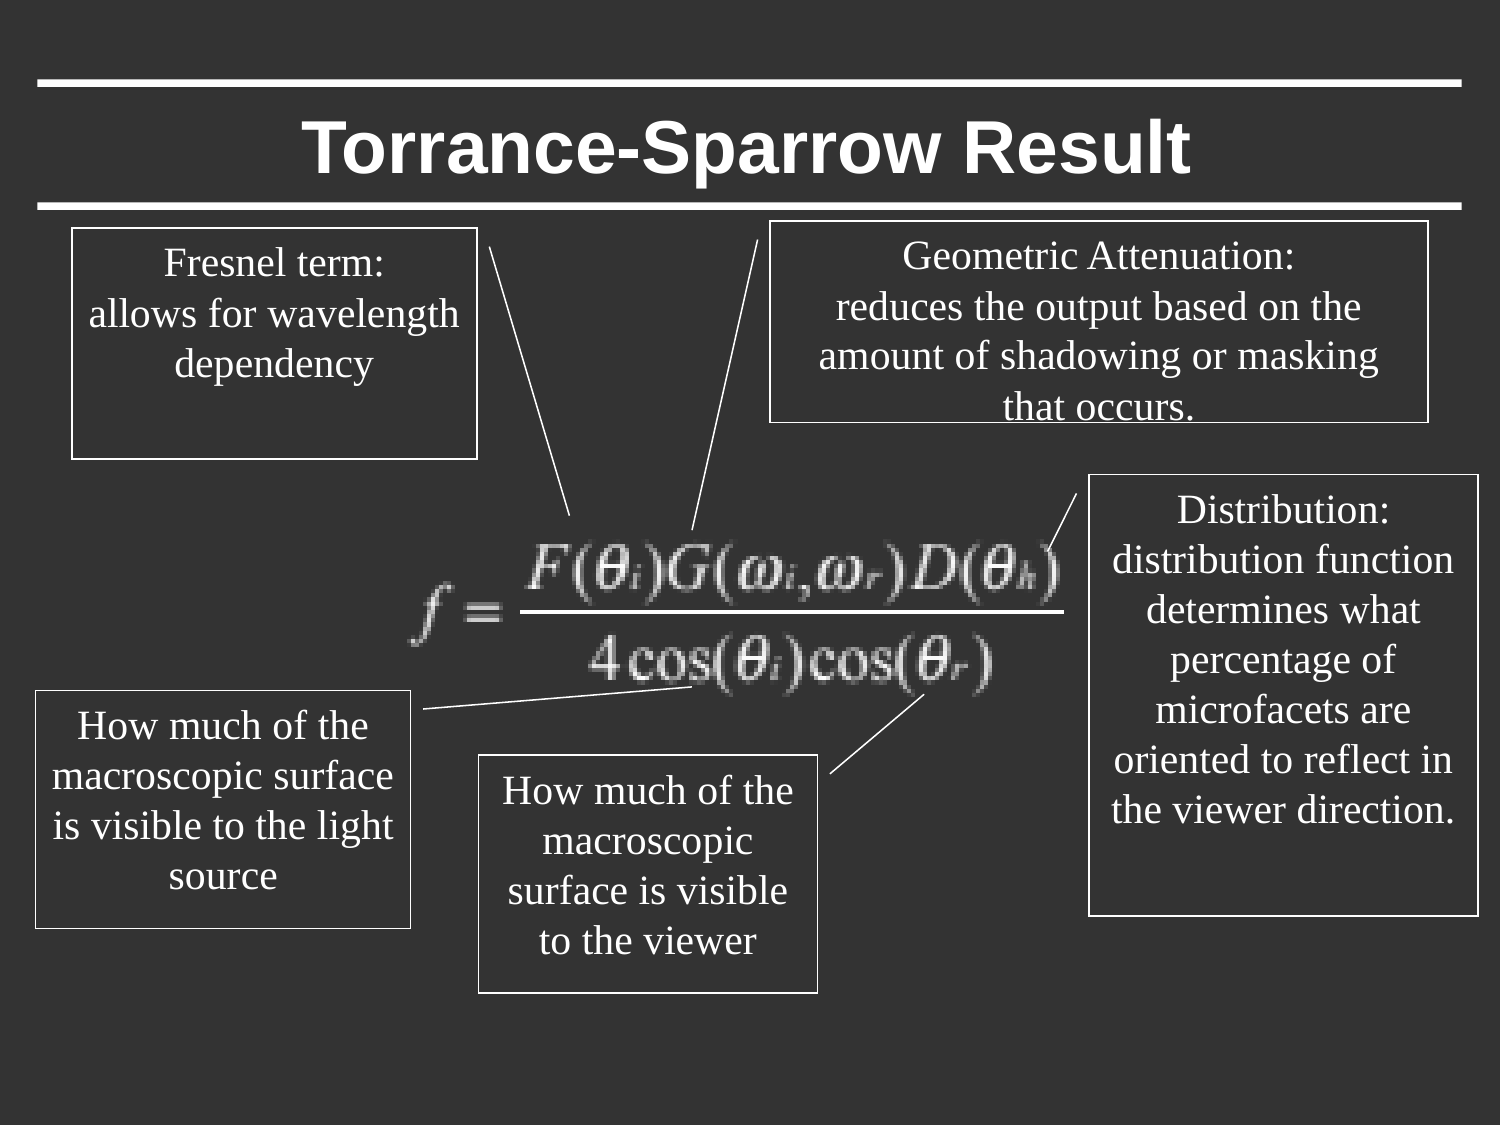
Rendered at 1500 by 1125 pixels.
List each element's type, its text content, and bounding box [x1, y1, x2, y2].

text_box Distribution: distribution function determines what percentage of microfacets are oriented to reflect in the viewer direction. [1088, 474, 1479, 916]
text_box Fresnel term: allows for wavelength dependency [71, 227, 477, 459]
title Torrance-Sparrow Result [111, 87, 1383, 200]
text_box How much of the macroscopic surface is visible to the light source [35, 690, 411, 929]
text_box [398, 515, 1069, 702]
text_box How much of the macroscopic surface is visible to the viewer [478, 755, 818, 994]
text_box Geometric Attenuation: reduces the output based on the amount of shadowing or masking that occurs. [770, 220, 1429, 423]
